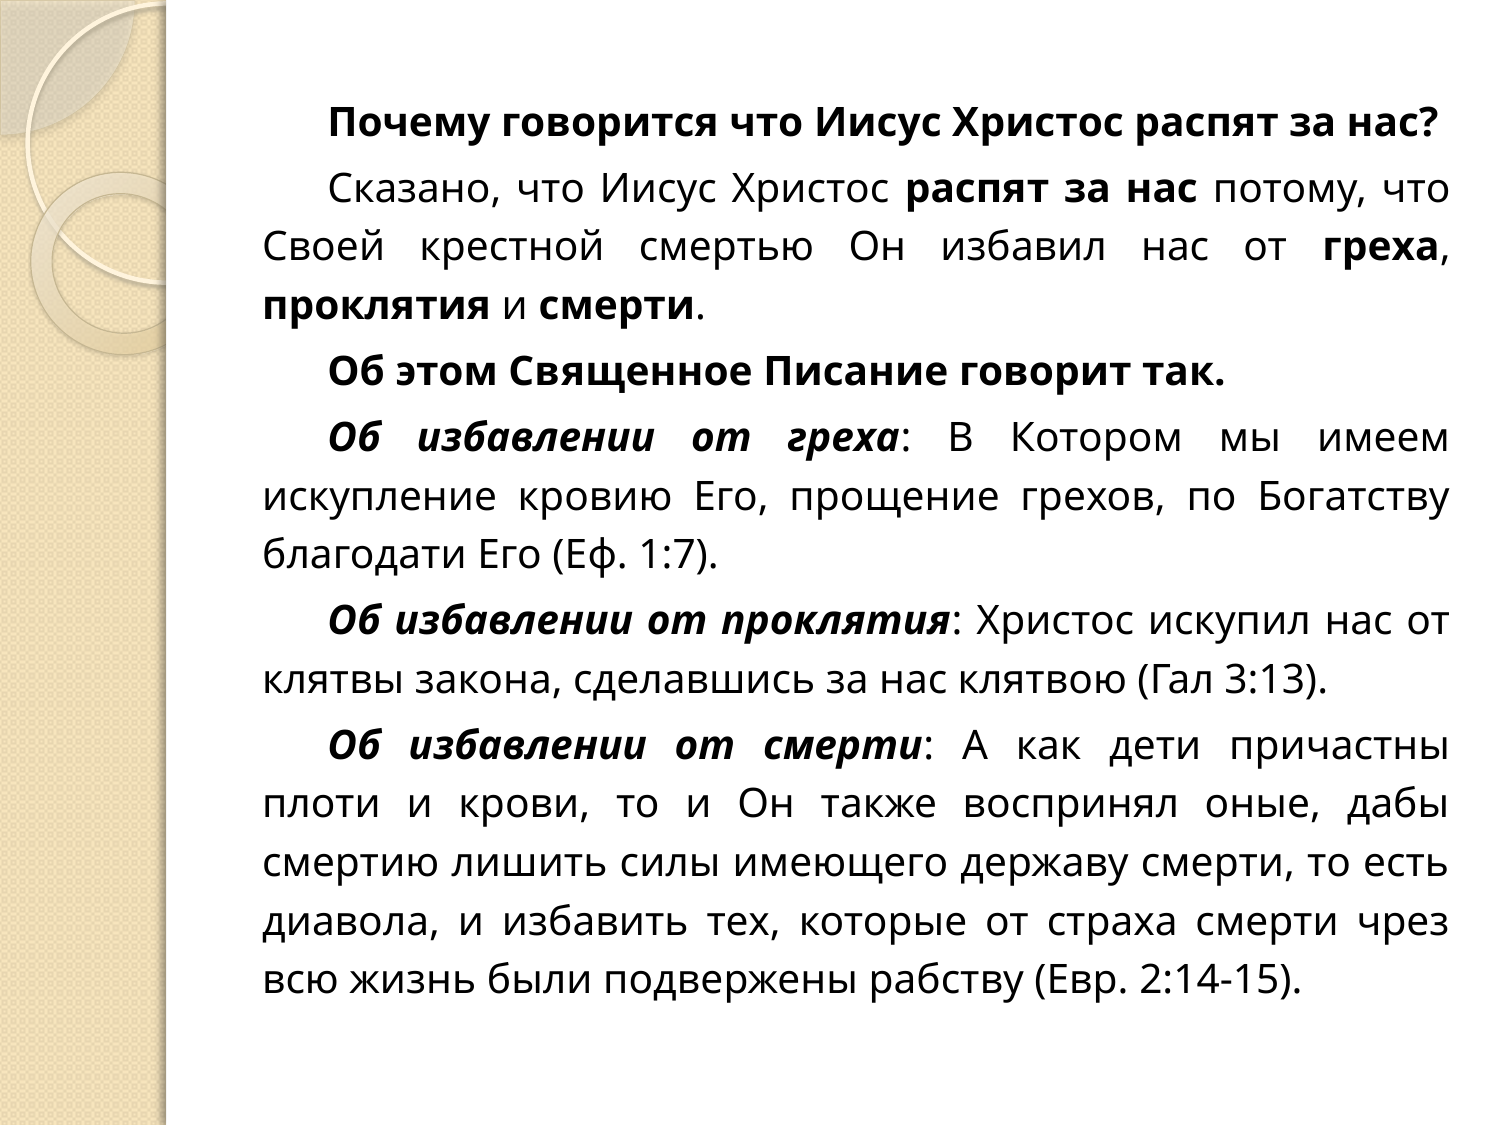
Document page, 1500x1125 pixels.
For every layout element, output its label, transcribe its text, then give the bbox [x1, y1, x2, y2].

list Почему говорится что Иисус Христос распят за нас? Сказано, что Иисус Христос распят за нас потому, что Своей крестной смертью Он избавил нас от греха, проклятия и смерти. Об этом Священное Писание говорит так. Об избавлении от греха: В Котором мы имеем искупление кровию Его, прощение грехов, по Богатству благодати Его (Еф. 1:7). Об избавлении от проклятия: Христос искупил нас от клятвы закона, сделавшись за нас клятвою (Гал 3:13). Об избавлении от смерти: А как дети причастны плоти и крови, то и Он также воспринял оные, дабы смертию лишить силы имеющего державу смерти, то есть диавола, и избавить тех, которые от страха смерти чрез всю жизнь были подвержены рабству (Евр. 2:14-15). [235, 78, 1466, 1025]
